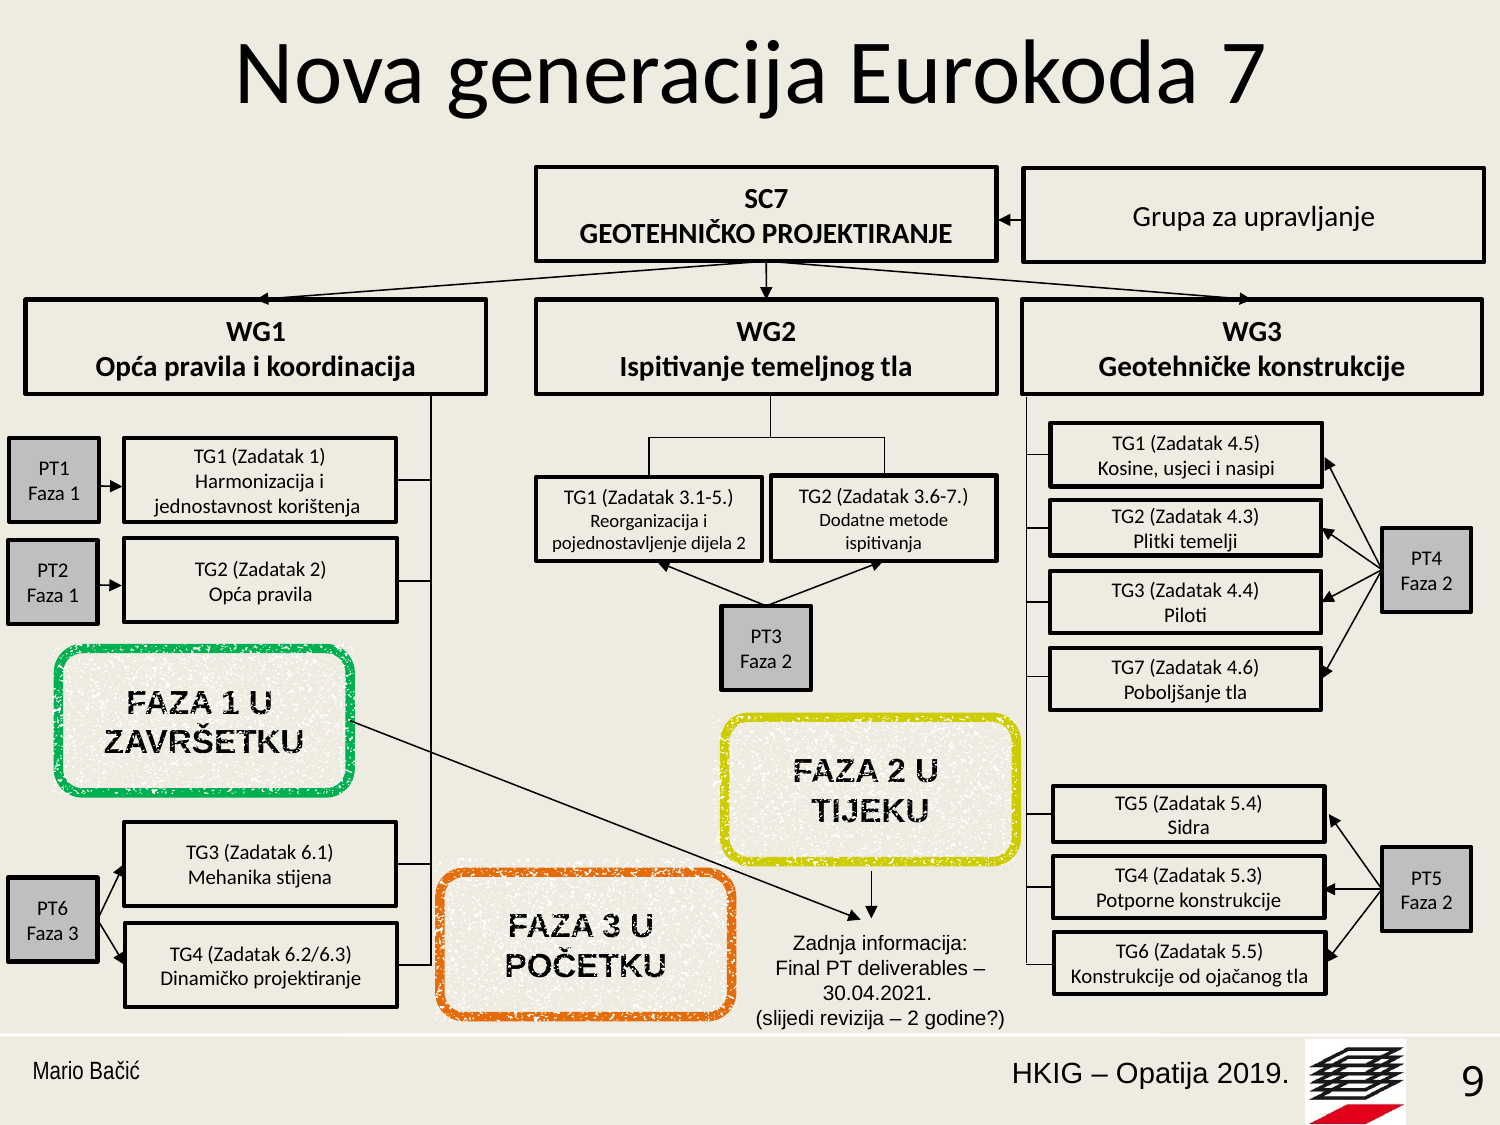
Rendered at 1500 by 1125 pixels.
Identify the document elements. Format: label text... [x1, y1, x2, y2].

text_box TG1 (Zadatak 3.1-5.) Reorganizacija i pojednostavljenje dijela 2 [534, 475, 764, 563]
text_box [1328, 813, 1383, 887]
text_box TG3 (Zadatak 6.1) Mehanika stijena [122, 820, 344, 908]
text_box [97, 863, 125, 919]
text_box PT3 Faza 2 [719, 614, 813, 692]
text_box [1324, 456, 1383, 527]
text_box PT6 Faza 3 [6, 875, 92, 964]
picture [51, 644, 356, 794]
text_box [1325, 895, 1383, 963]
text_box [1321, 569, 1383, 680]
text_box TG3 (Zadatak 4.4) Piloti [1048, 569, 1316, 635]
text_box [1321, 527, 1383, 568]
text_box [765, 560, 884, 607]
text_box TG5 (Zadatak 5.4) Sidra [1051, 784, 1327, 844]
text_box TG2 (Zadatak 4.3) Plitki temelji [1048, 498, 1319, 558]
text_box PT4 Faza 2 [1387, 526, 1473, 614]
text_box TG7 (Zadatak 4.6) Poboljšanje tla [1048, 646, 1323, 712]
picture [713, 716, 1017, 866]
picture [434, 920, 737, 1023]
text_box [255, 260, 764, 300]
text_box PT1 Faza 1 [7, 436, 101, 524]
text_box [349, 720, 861, 920]
text_box Grupa za upravljanje [1021, 166, 1486, 264]
slide_number Mario Bačić [17, 1046, 999, 1125]
text_box TG1 (Zadatak 4.5) Kosine, usjeci i nasipi [1048, 421, 1324, 489]
text_box WG3 Geotehničke konstrukcije [1020, 297, 1484, 396]
text_box TG1 (Zadatak 1) Harmonizacija i jednostavnost korištenja [122, 436, 398, 524]
text_box TG6 (Zadatak 5.5) Konstrukcije od ojačanog tla [1052, 930, 1328, 996]
text_box PT2 Faza 1 [6, 538, 100, 626]
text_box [97, 919, 126, 966]
text_box WG2 Ispitivanje temeljnog tla [534, 308, 999, 396]
text_box TG2 (Zadatak 2) Opća pravila [122, 536, 399, 624]
text_box PT5 Faza 2 [1387, 845, 1473, 933]
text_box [656, 561, 763, 607]
title Nova generacija Eurokoda 7 [76, 4, 1427, 192]
picture [1305, 1039, 1406, 1125]
text_box TG4 (Zadatak 5.3) Potporne konstrukcije [1051, 854, 1323, 920]
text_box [767, 260, 1253, 300]
text_box TG4 (Zadatak 6.2/6.3) Dinamičko projektiranje [123, 921, 399, 1009]
text_box Zadnja informacija: Final PT deliverables – 30.04.2021. (slijedi revizija – 2 godine?) [728, 922, 1033, 1038]
text_box TG2 (Zadatak 3.6-7.) Dodatne metode ispitivanja [769, 473, 999, 563]
slide_number 9 [1316, 1046, 1500, 1125]
text_box SC7 GEOTEHNIČKO PROJEKTIRANJE [534, 165, 999, 259]
text_box WG1 Opća pravila i koordinacija [23, 297, 488, 396]
